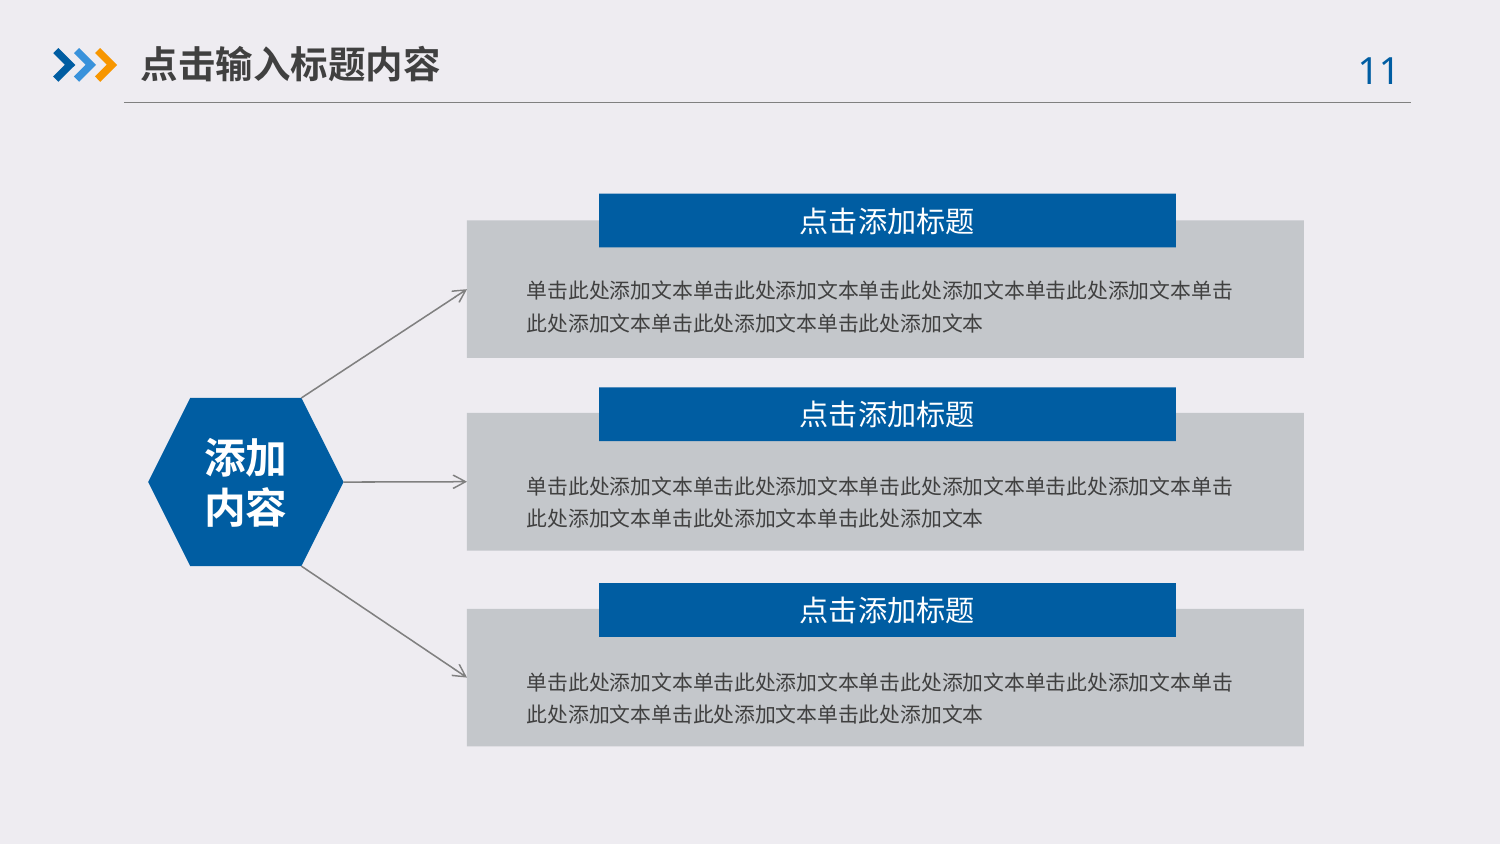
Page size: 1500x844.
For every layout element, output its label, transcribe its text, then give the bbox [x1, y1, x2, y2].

text_box [465, 607, 1306, 748]
text_box 点击添加标题 [597, 581, 1178, 639]
text_box [465, 411, 1306, 553]
text_box 添加内容 [146, 395, 346, 569]
text_box [465, 218, 1306, 360]
text_box 点击添加标题 [597, 191, 1178, 249]
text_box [301, 565, 468, 678]
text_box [301, 288, 468, 399]
text_box 单击此处添加文本单击此处添加文本单击此处添加文本单击此处添加文本单击此处添加文本单击此处添加文本单击此处添加文本 [515, 264, 1260, 341]
text_box 点击添加标题 [597, 385, 1178, 443]
text_box 点击输入标题内容 [140, 32, 491, 95]
text_box 单击此处添加文本单击此处添加文本单击此处添加文本单击此处添加文本单击此处添加文本单击此处添加文本单击此处添加文本 [515, 656, 1260, 733]
text_box 单击此处添加文本单击此处添加文本单击此处添加文本单击此处添加文本单击此处添加文本单击此处添加文本单击此处添加文本 [515, 460, 1260, 537]
